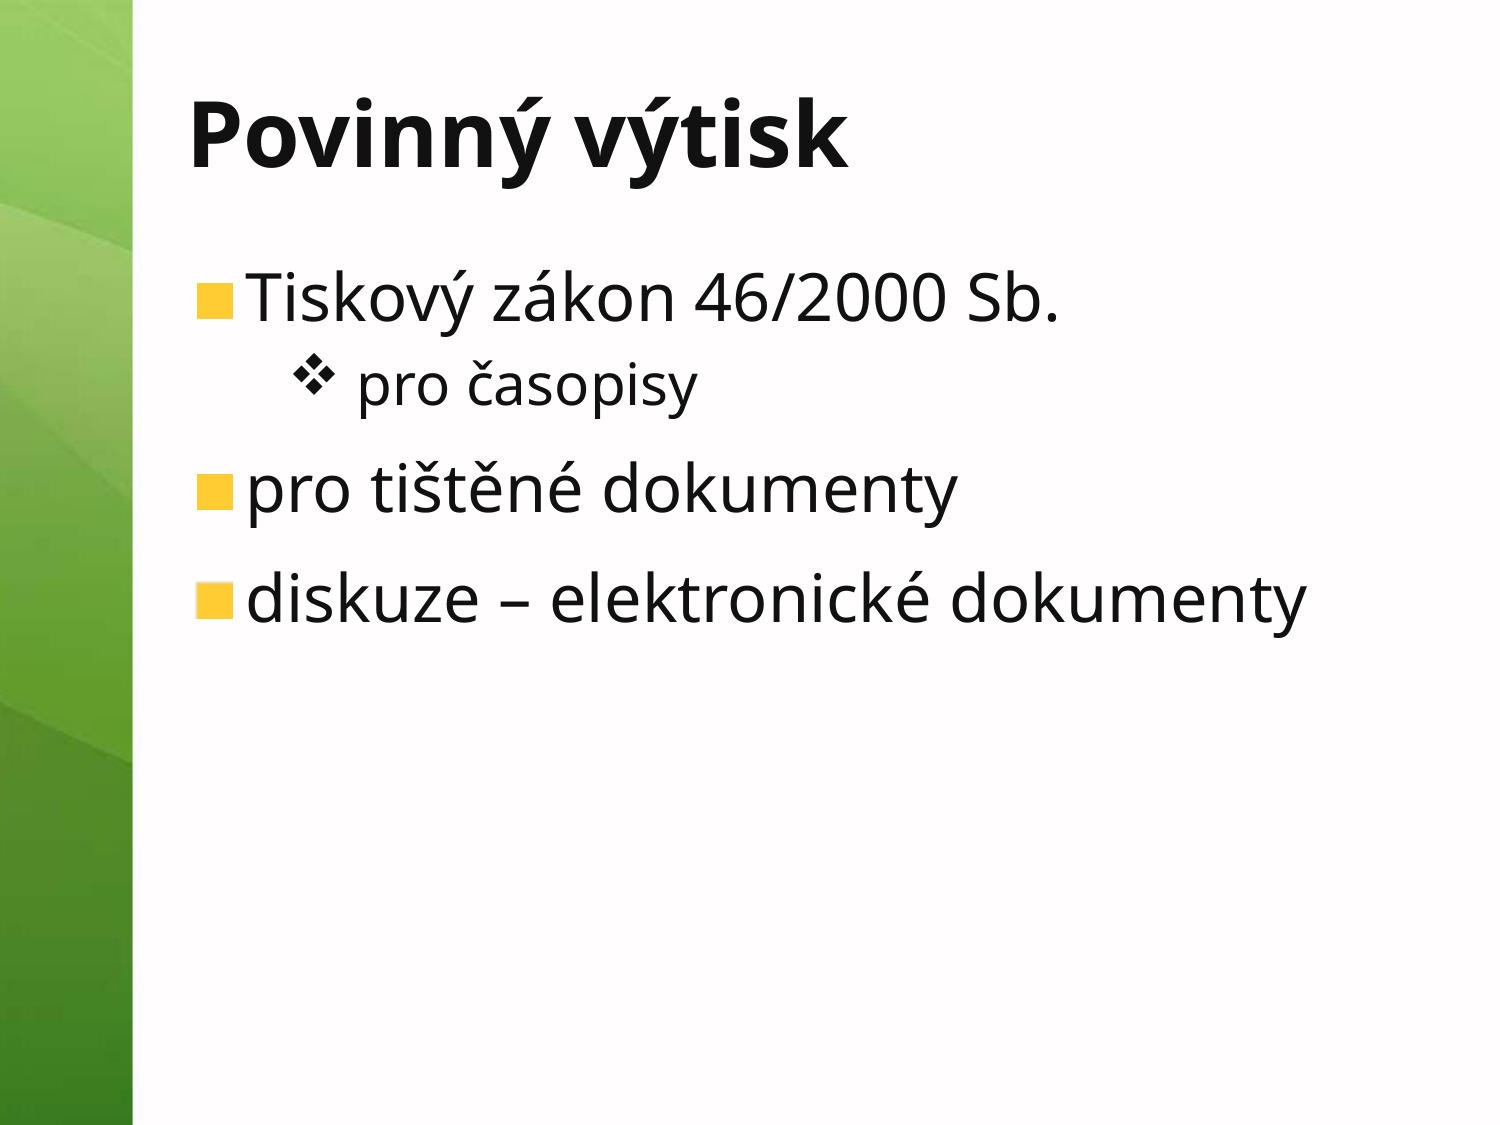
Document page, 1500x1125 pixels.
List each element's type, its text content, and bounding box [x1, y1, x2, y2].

picture [0, 0, 1500, 1125]
list Tiskový zákon 46/2000 Sb. pro časopisy pro tištěné dokumenty diskuze – elektronické dokumenty [171, 231, 1447, 1094]
title Povinný výtisk [171, 89, 1447, 173]
